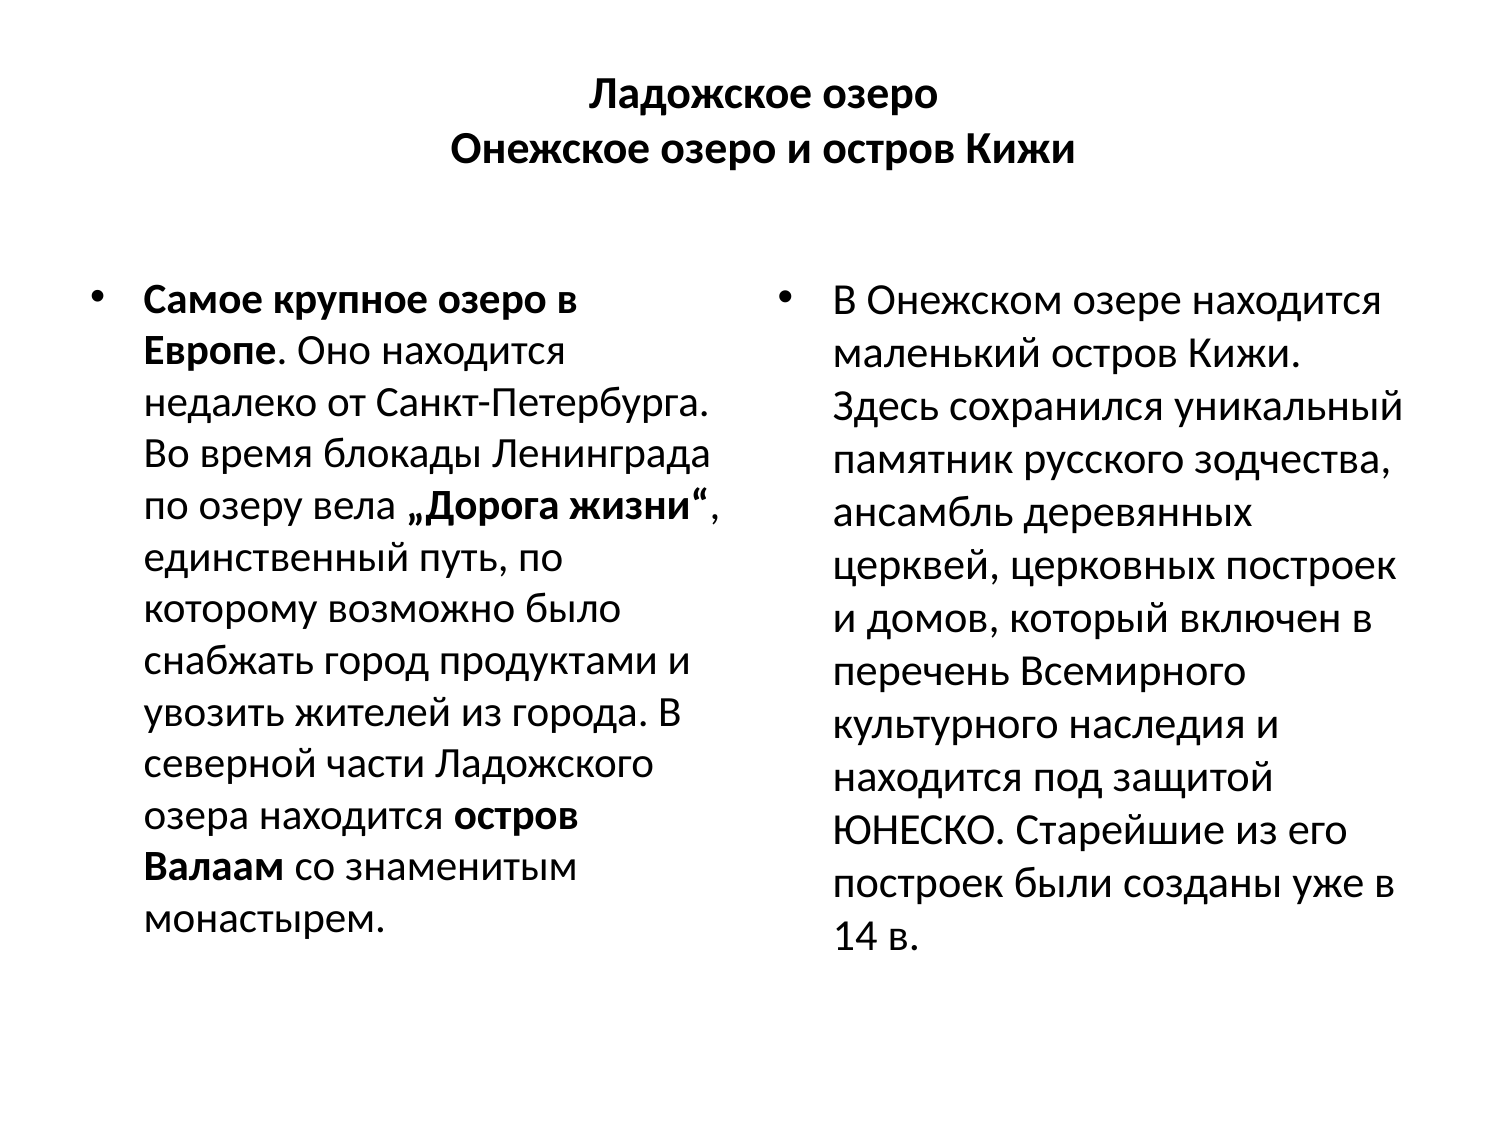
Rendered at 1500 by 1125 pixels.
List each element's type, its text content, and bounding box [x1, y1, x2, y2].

list В Онежском озере находится маленький остров Кижи. Здесь сохранился уникальный памятник русского зодчества, ансамбль деревянных церквей, церковных построек и домов, который включен в перечень Всемирного культурного наследия и находится под защитой ЮНЕСКО. Старейшие из его построек были созданы уже в 14 в. [762, 262, 1425, 1005]
list Cамое крупное озеро в Европе. Оно находится недалеко от Санкт-Петербурга. Во время блокады Ленинграда по озеру вела „Дорога жизни“, единственный путь, по которому возможно было снабжать город продуктами и увозить жителей из города. В северной части Ладожского озера находится остров Валаам со знаменитым монaстырем. [75, 262, 738, 1005]
title Ладожское озеро Онежское озеро и остров Кижи [88, 54, 1439, 243]
